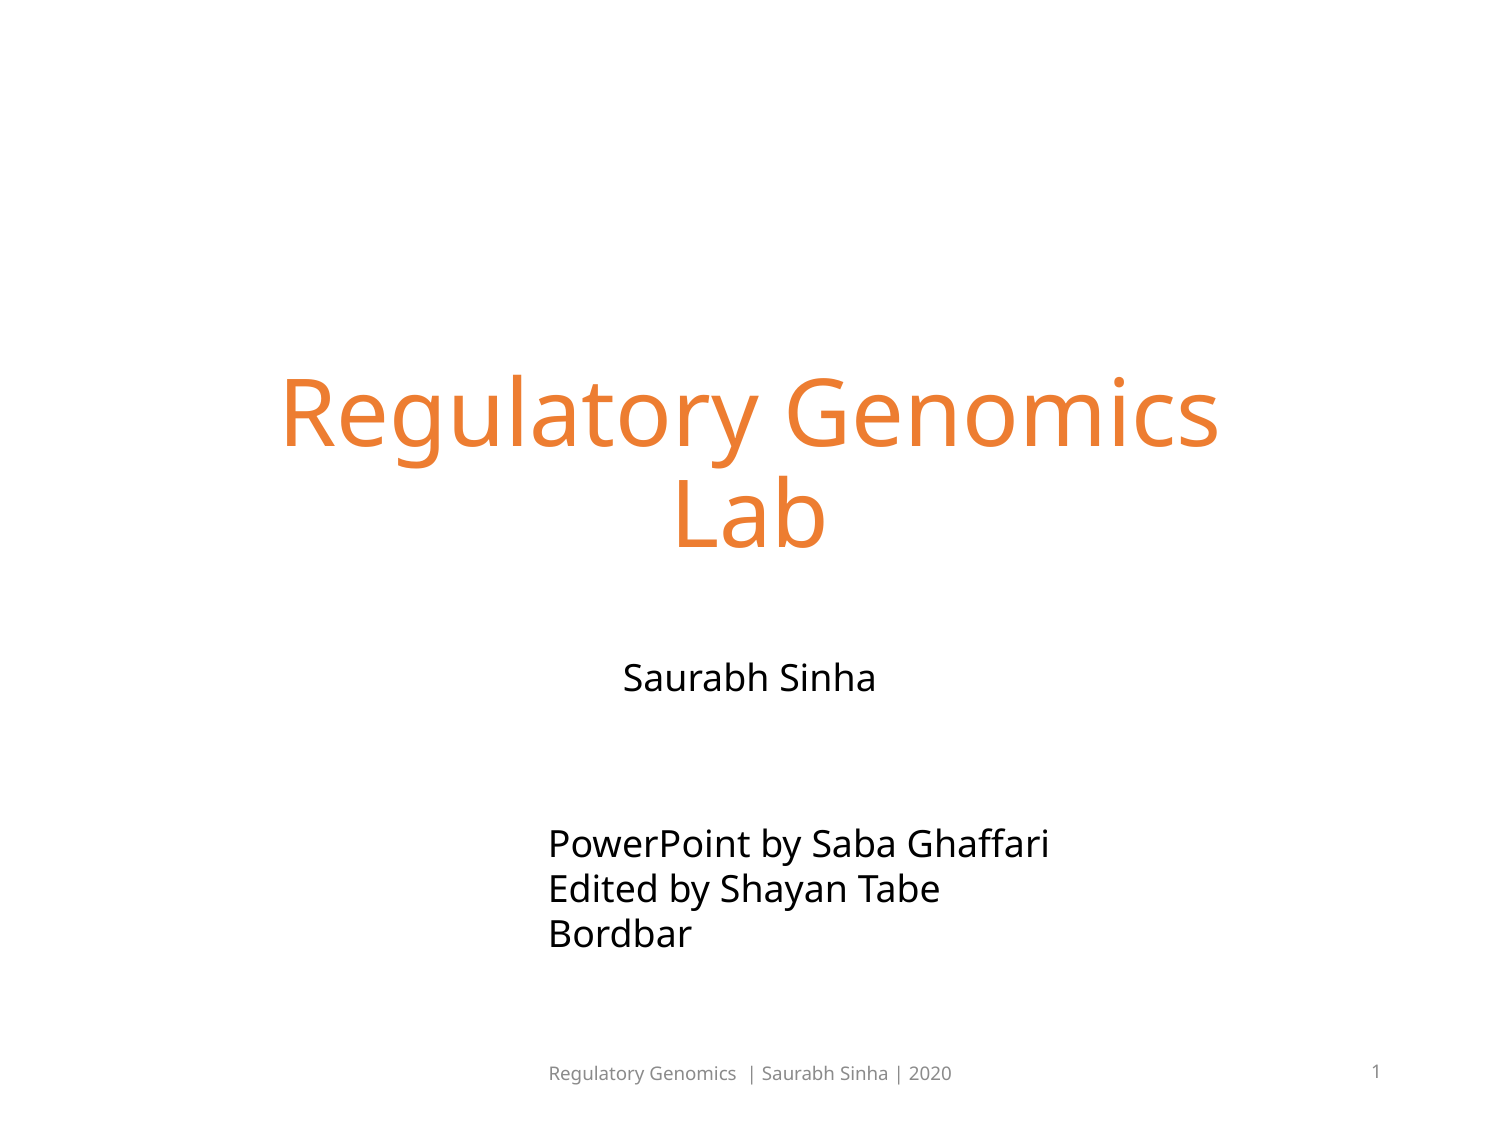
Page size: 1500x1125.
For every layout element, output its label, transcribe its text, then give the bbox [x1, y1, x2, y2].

subtitle Saurabh Sinha [187, 590, 1313, 863]
title Regulatory Genomics Lab [187, 184, 1313, 576]
footer Regulatory Genomics | Saurabh Sinha | 2020 [496, 1042, 1004, 1103]
slide_number 1 [1059, 1042, 1397, 1103]
text_box PowerPoint by Saba Ghaffari Edited by Shayan Tabe Bordbar [533, 812, 1083, 963]
